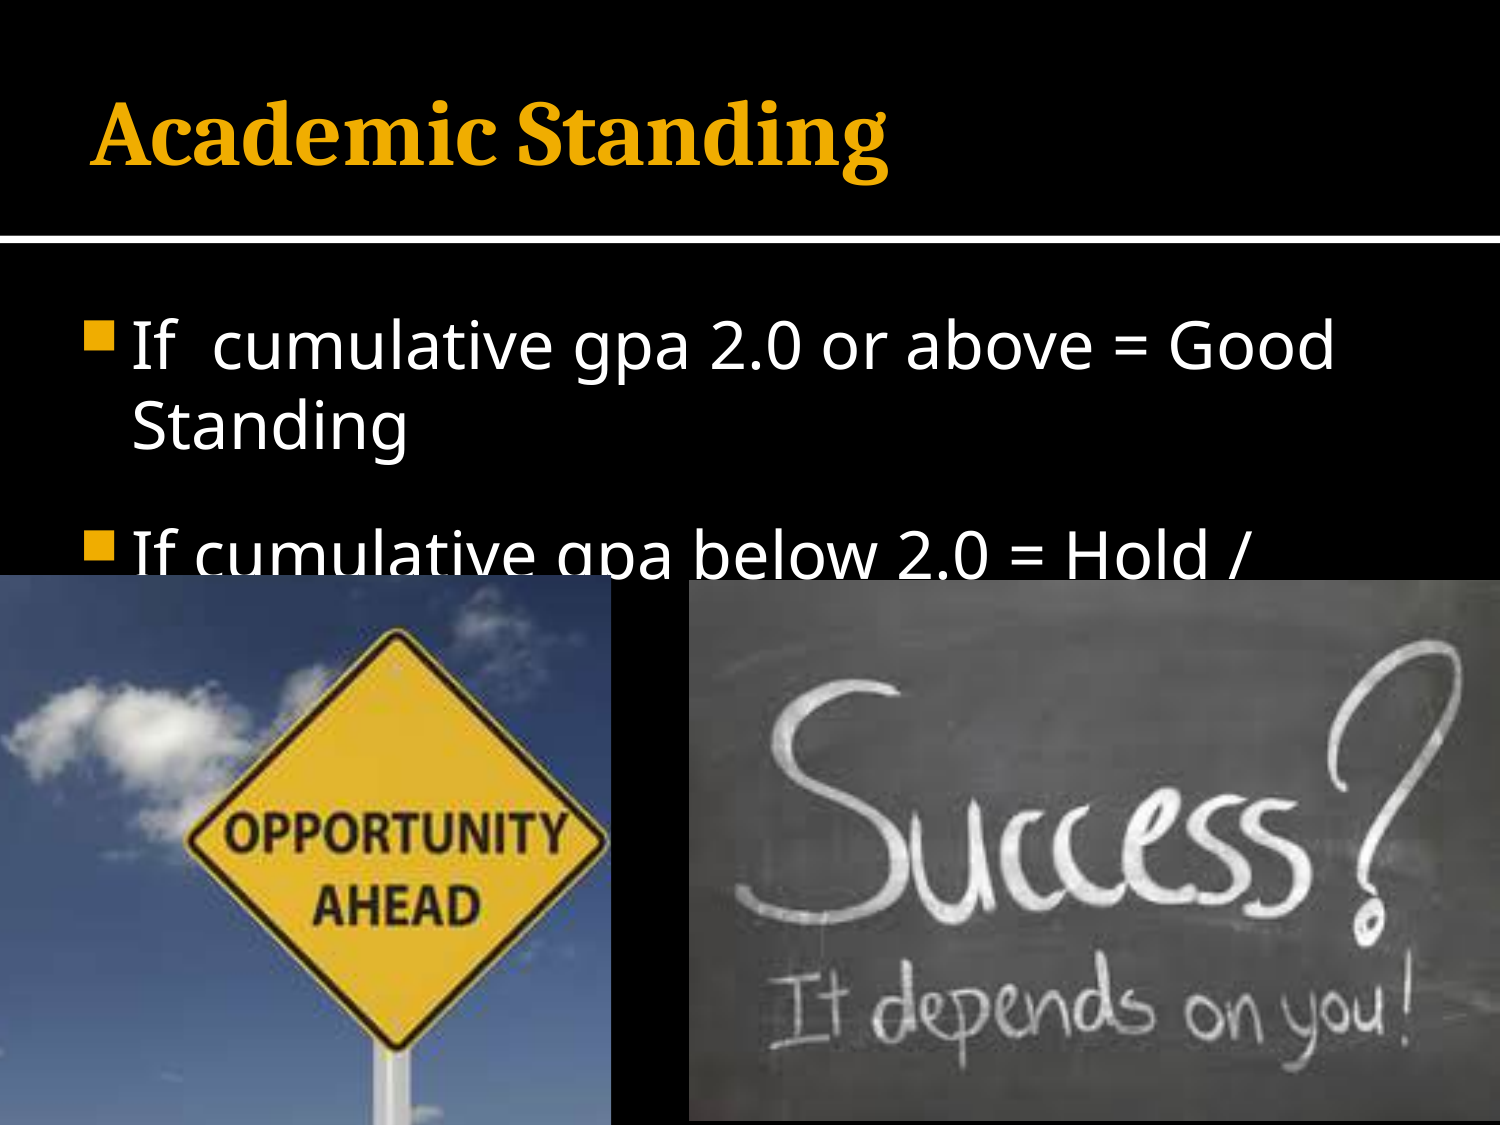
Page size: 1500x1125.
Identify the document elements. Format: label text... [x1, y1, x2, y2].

title Academic Standing [75, 25, 1425, 231]
picture [689, 580, 1500, 1121]
picture [0, 574, 612, 1125]
list If cumulative gpa 2.0 or above = Good Standing If cumulative gpa below 2.0 = Hold / Warning [50, 287, 1463, 1100]
